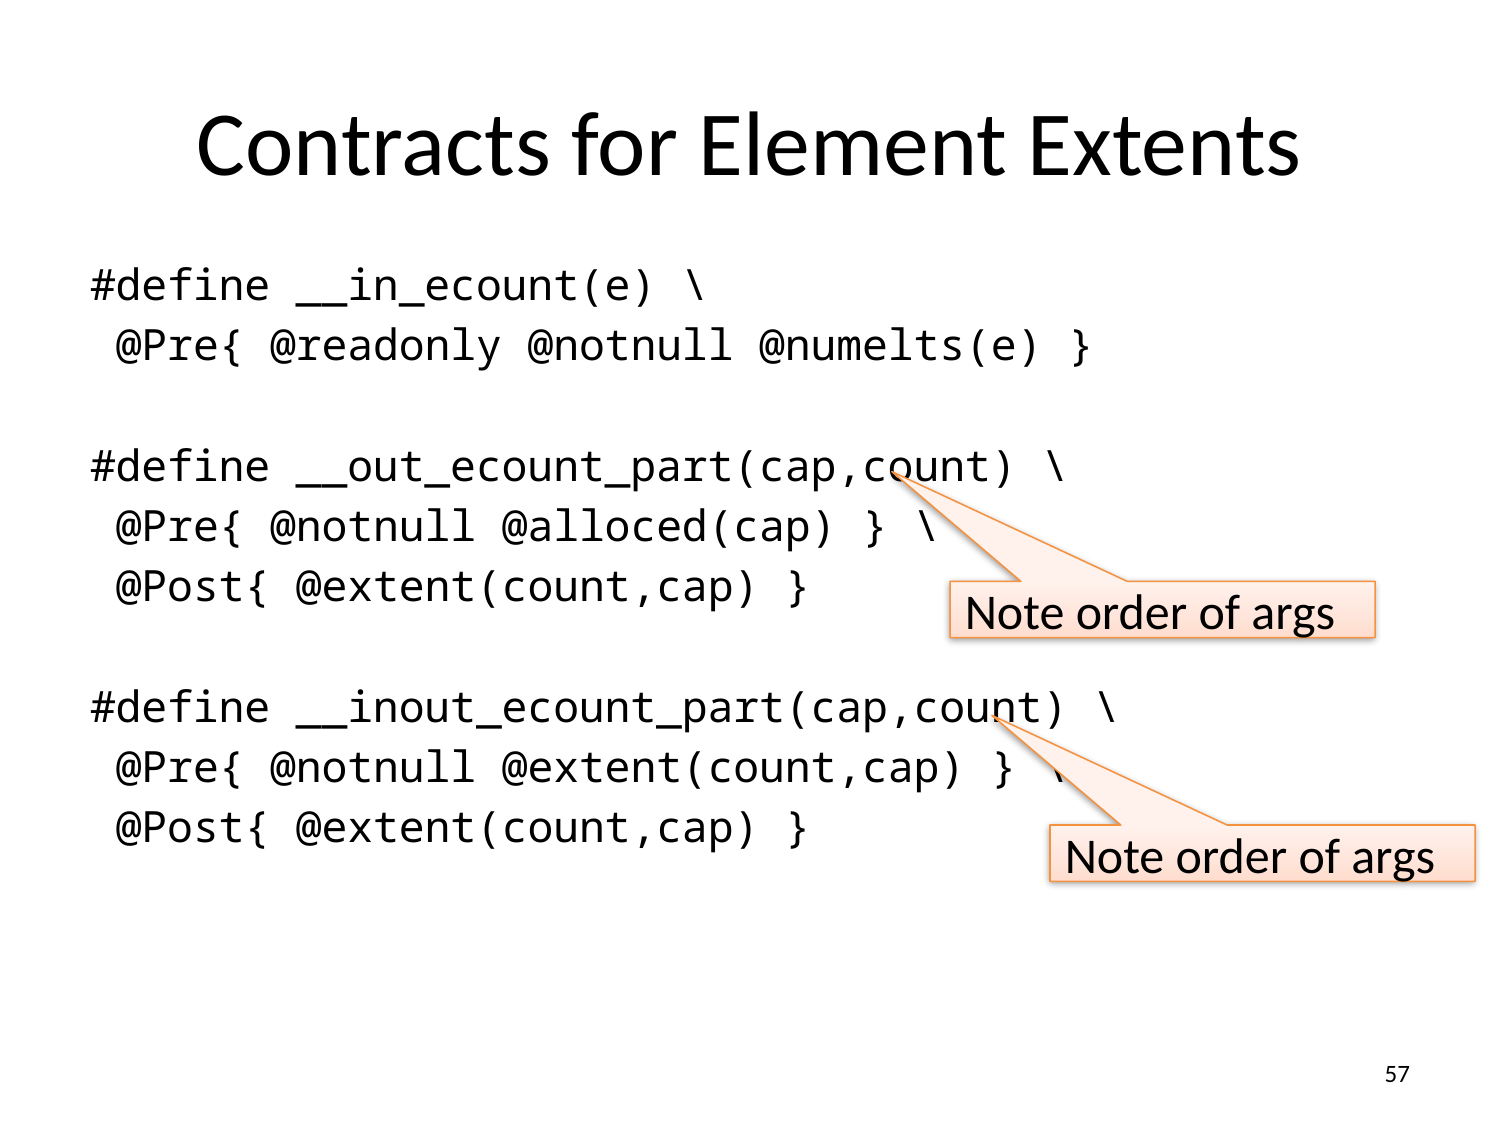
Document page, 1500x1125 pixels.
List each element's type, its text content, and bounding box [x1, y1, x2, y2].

title Contracts for Element Extents [75, 45, 1425, 233]
text_box Note order of args [891, 470, 1376, 639]
text_box Note order of args [991, 714, 1476, 883]
list #define __in_ecount(e) \ @Pre{ @readonly @notnull @numelts(e) } #define __out_ecount_part(cap,count) \ @Pre{ @notnull @alloced(cap) } \ @Post{ @extent(count,cap) } #define __inout_ecount_part(cap,count) \ @Pre{ @notnull @extent(count,cap) } \ @Post{ @extent(count,cap) } [75, 249, 1425, 1050]
slide_number 57 [1074, 1042, 1425, 1103]
